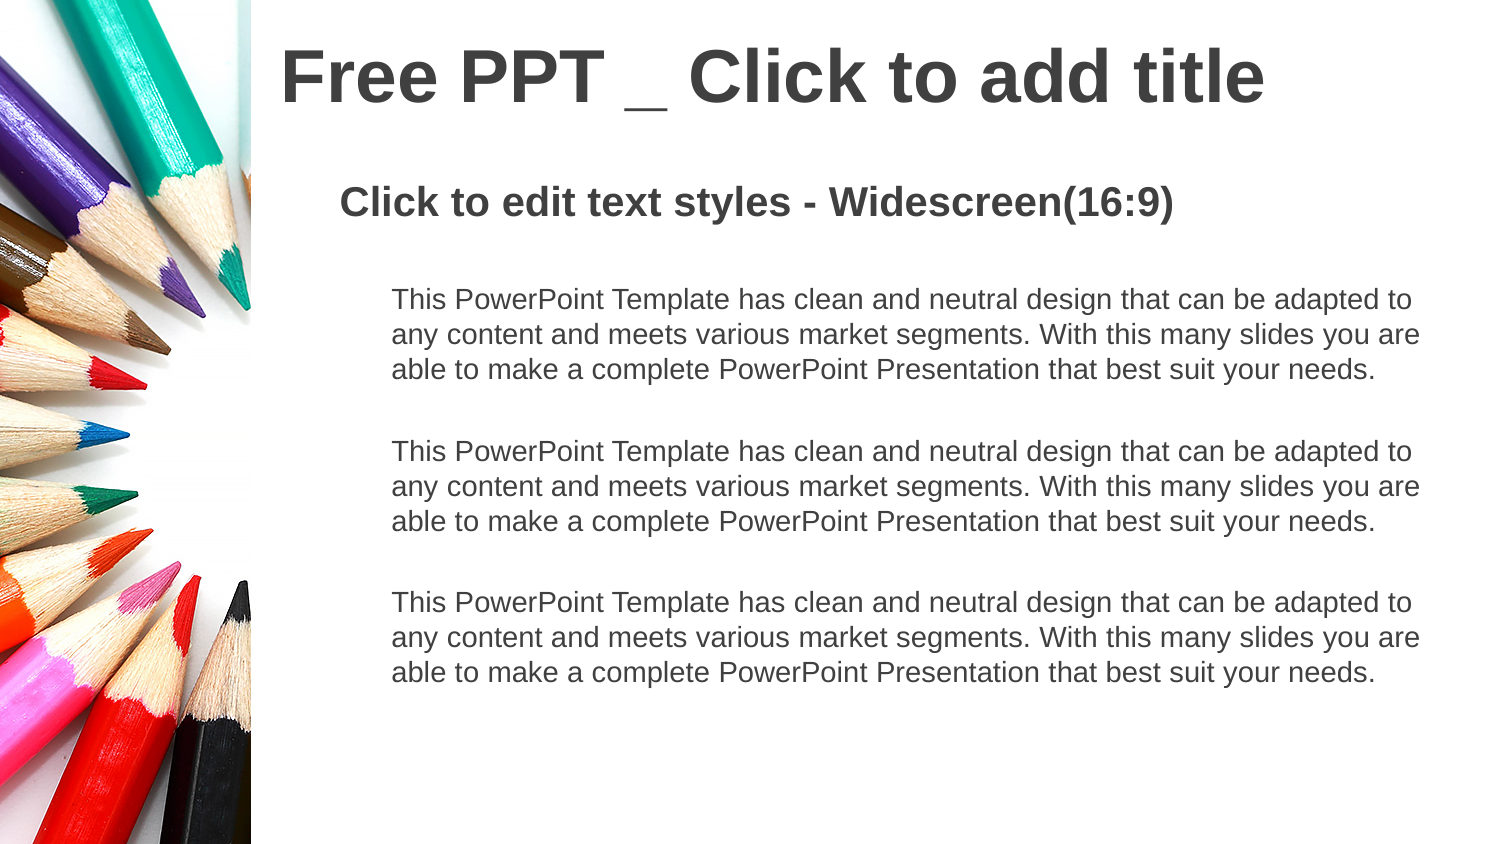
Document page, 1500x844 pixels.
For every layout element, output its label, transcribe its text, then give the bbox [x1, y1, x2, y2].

picture [0, 0, 1500, 844]
title Free PPT _ Click to add title [265, 0, 1500, 146]
list Click to edit text styles - Widescreen(16:9) [324, 161, 1459, 238]
list This PowerPoint Template has clean and neutral design that can be adapted to any content and meets various market segments. With this many slides you are able to make a complete PowerPoint Presentation that best suit your needs. This PowerPoint Template has clean and neutral design that can be adapted to any content and meets various market segments. With this many slides you are able to make a complete PowerPoint Presentation that best suit your needs. This PowerPoint Template has clean and neutral design that can be adapted to any content and meets various market segments. With this many slides you are able to make a complete PowerPoint Presentation that best suit your needs. [326, 273, 1461, 765]
